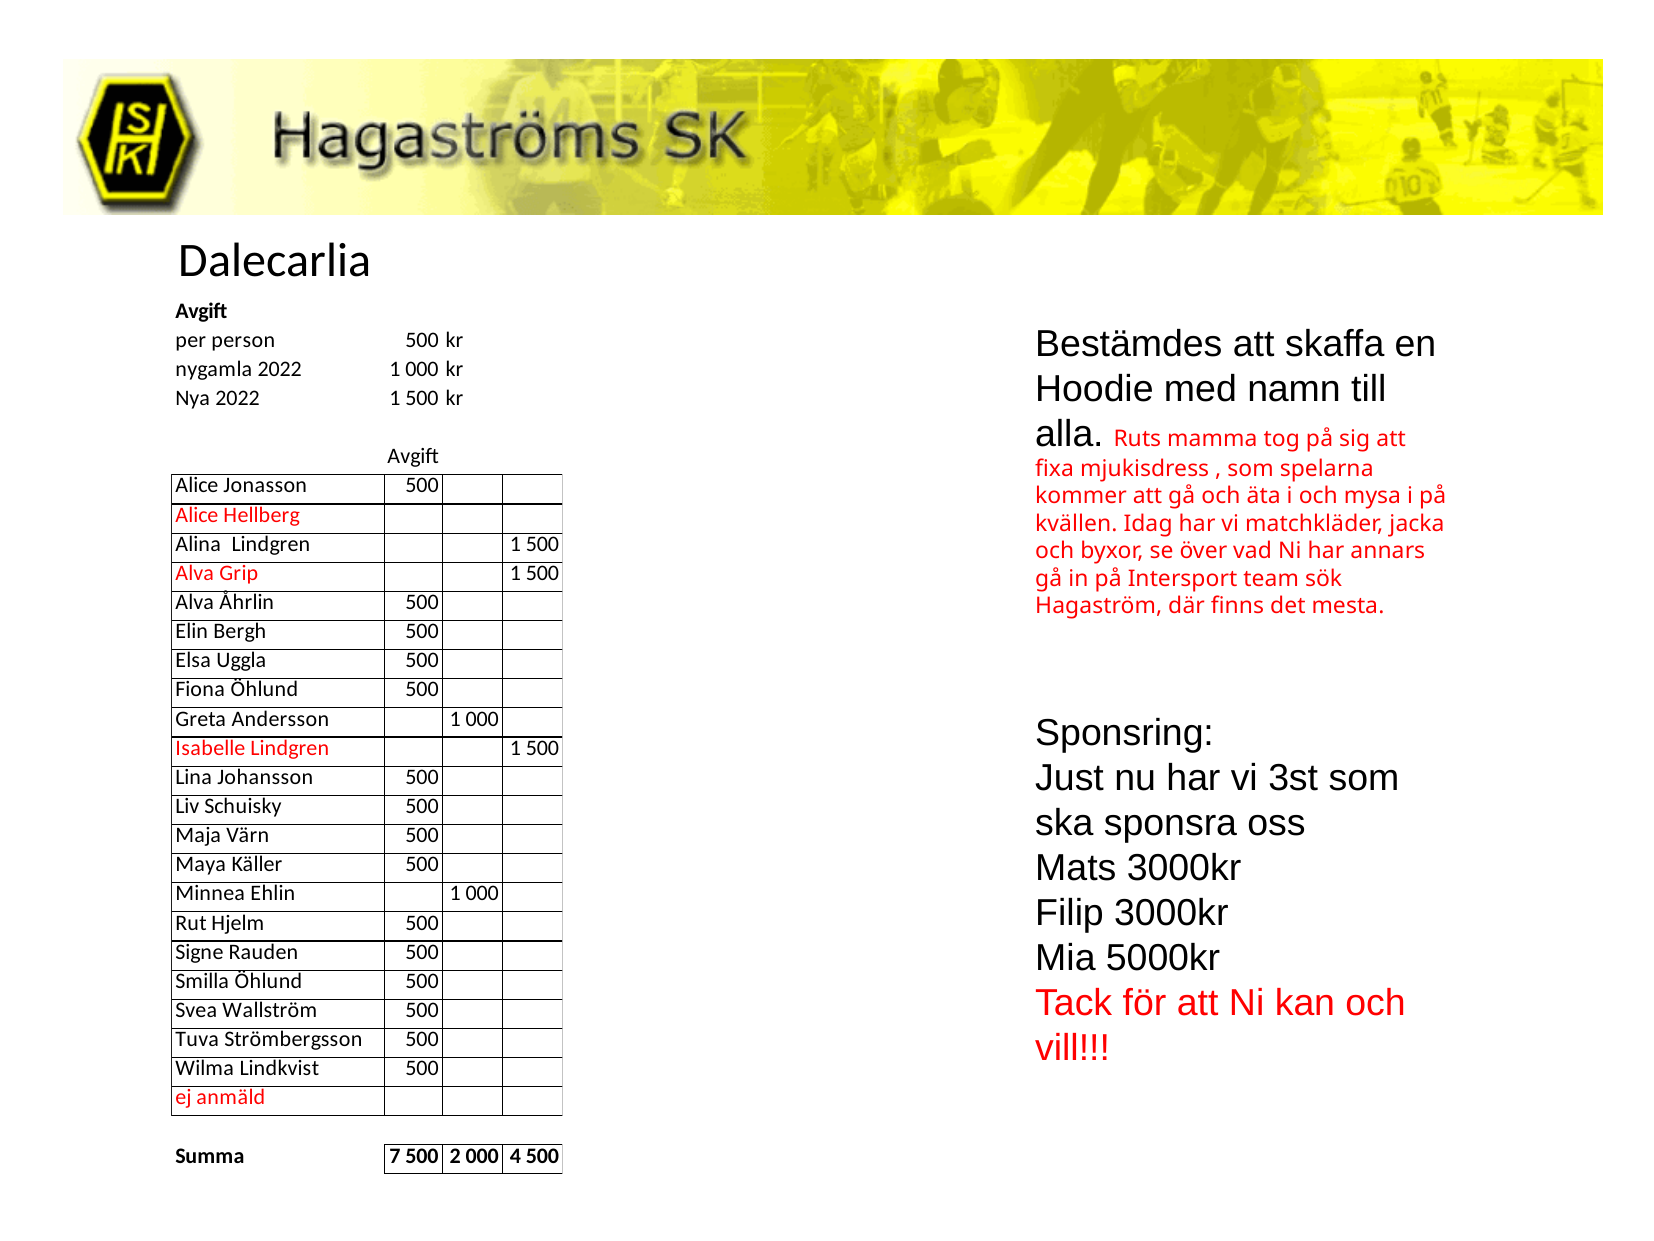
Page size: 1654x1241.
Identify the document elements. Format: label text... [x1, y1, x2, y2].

text_box Bestämdes att skaffa en Hoodie med namn till alla. Ruts mamma tog på sig att fixa mjukisdress , som spelarna kommer att gå och äta i och mysa i på kvällen. Idag har vi matchkläder, jacka och byxor, se över vad Ni har annars gå in på Intersport team sök Hagaström, där finns det mesta. Sponsring: Just nu har vi 3st som ska sponsra oss Mats 3000kr Filip 3000kr Mia 5000kr Tack för att Ni kan och vill!!! [1020, 311, 1464, 1166]
picture [170, 236, 564, 1175]
picture [63, 58, 1603, 215]
